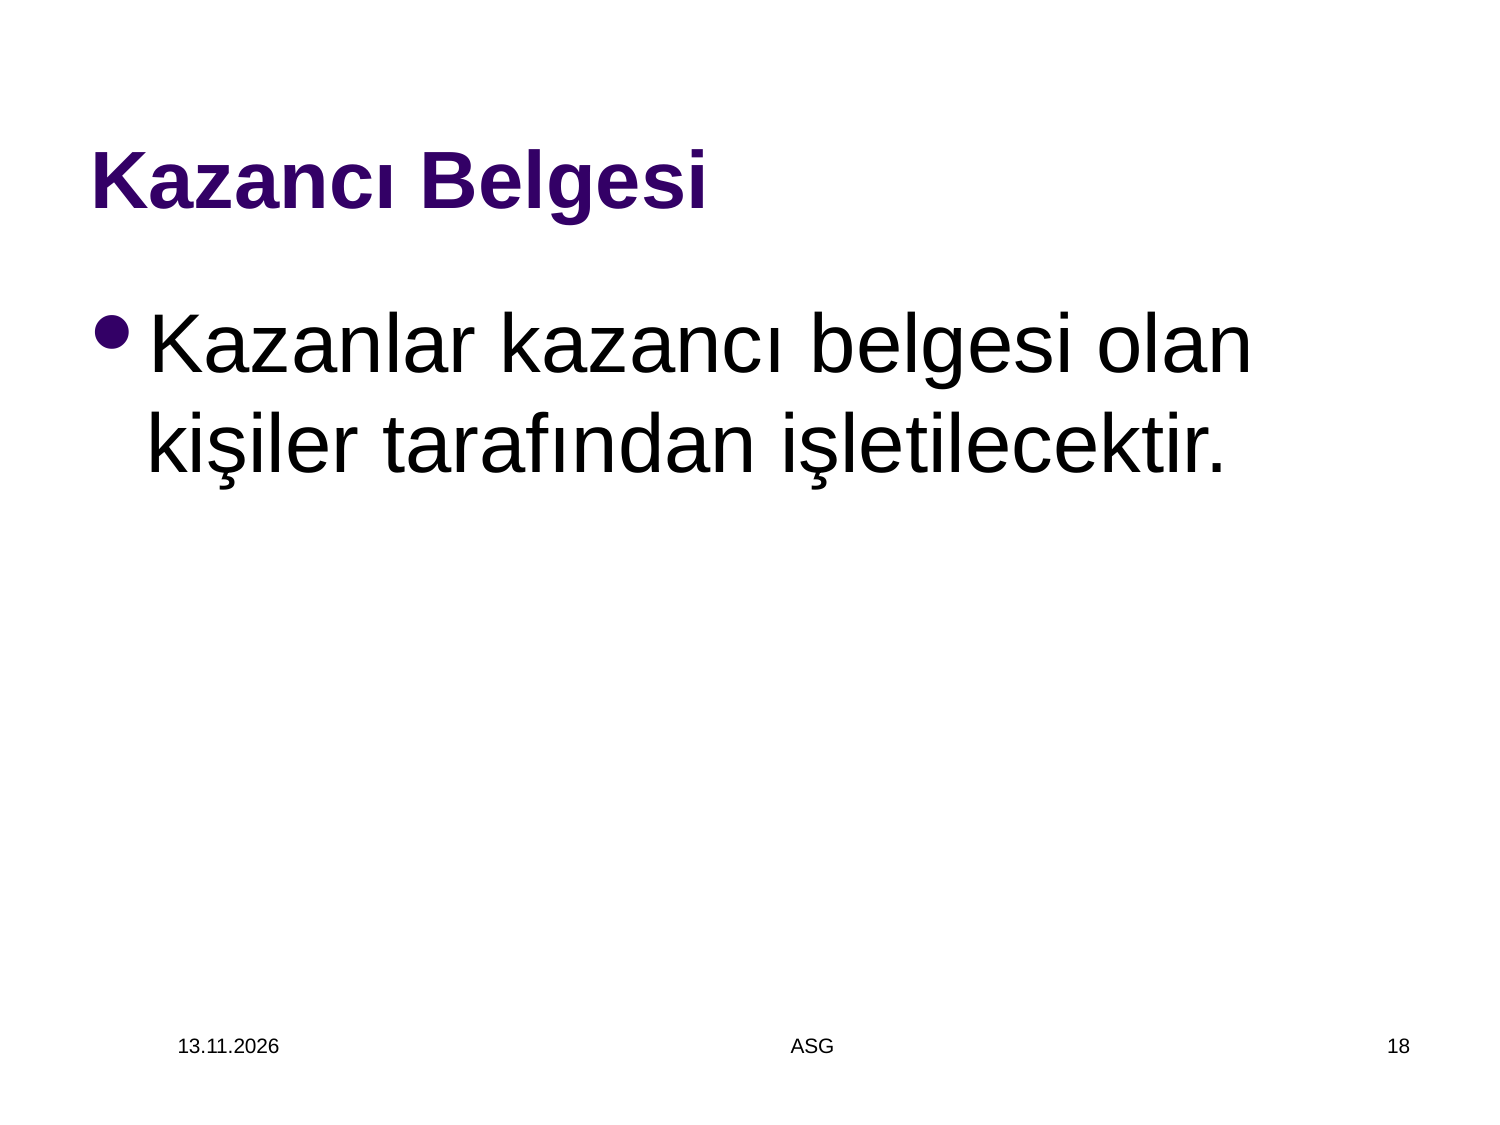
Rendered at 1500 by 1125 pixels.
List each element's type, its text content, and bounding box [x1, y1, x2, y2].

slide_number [162, 1024, 513, 1101]
list Kazanlar kazancı belgesi olan kişiler tarafından işletilecektir. [74, 281, 1426, 1006]
title Kazancı Belgesi [74, 19, 1313, 233]
slide_number 18 [1074, 1024, 1426, 1101]
footer ASG [574, 1024, 1051, 1101]
